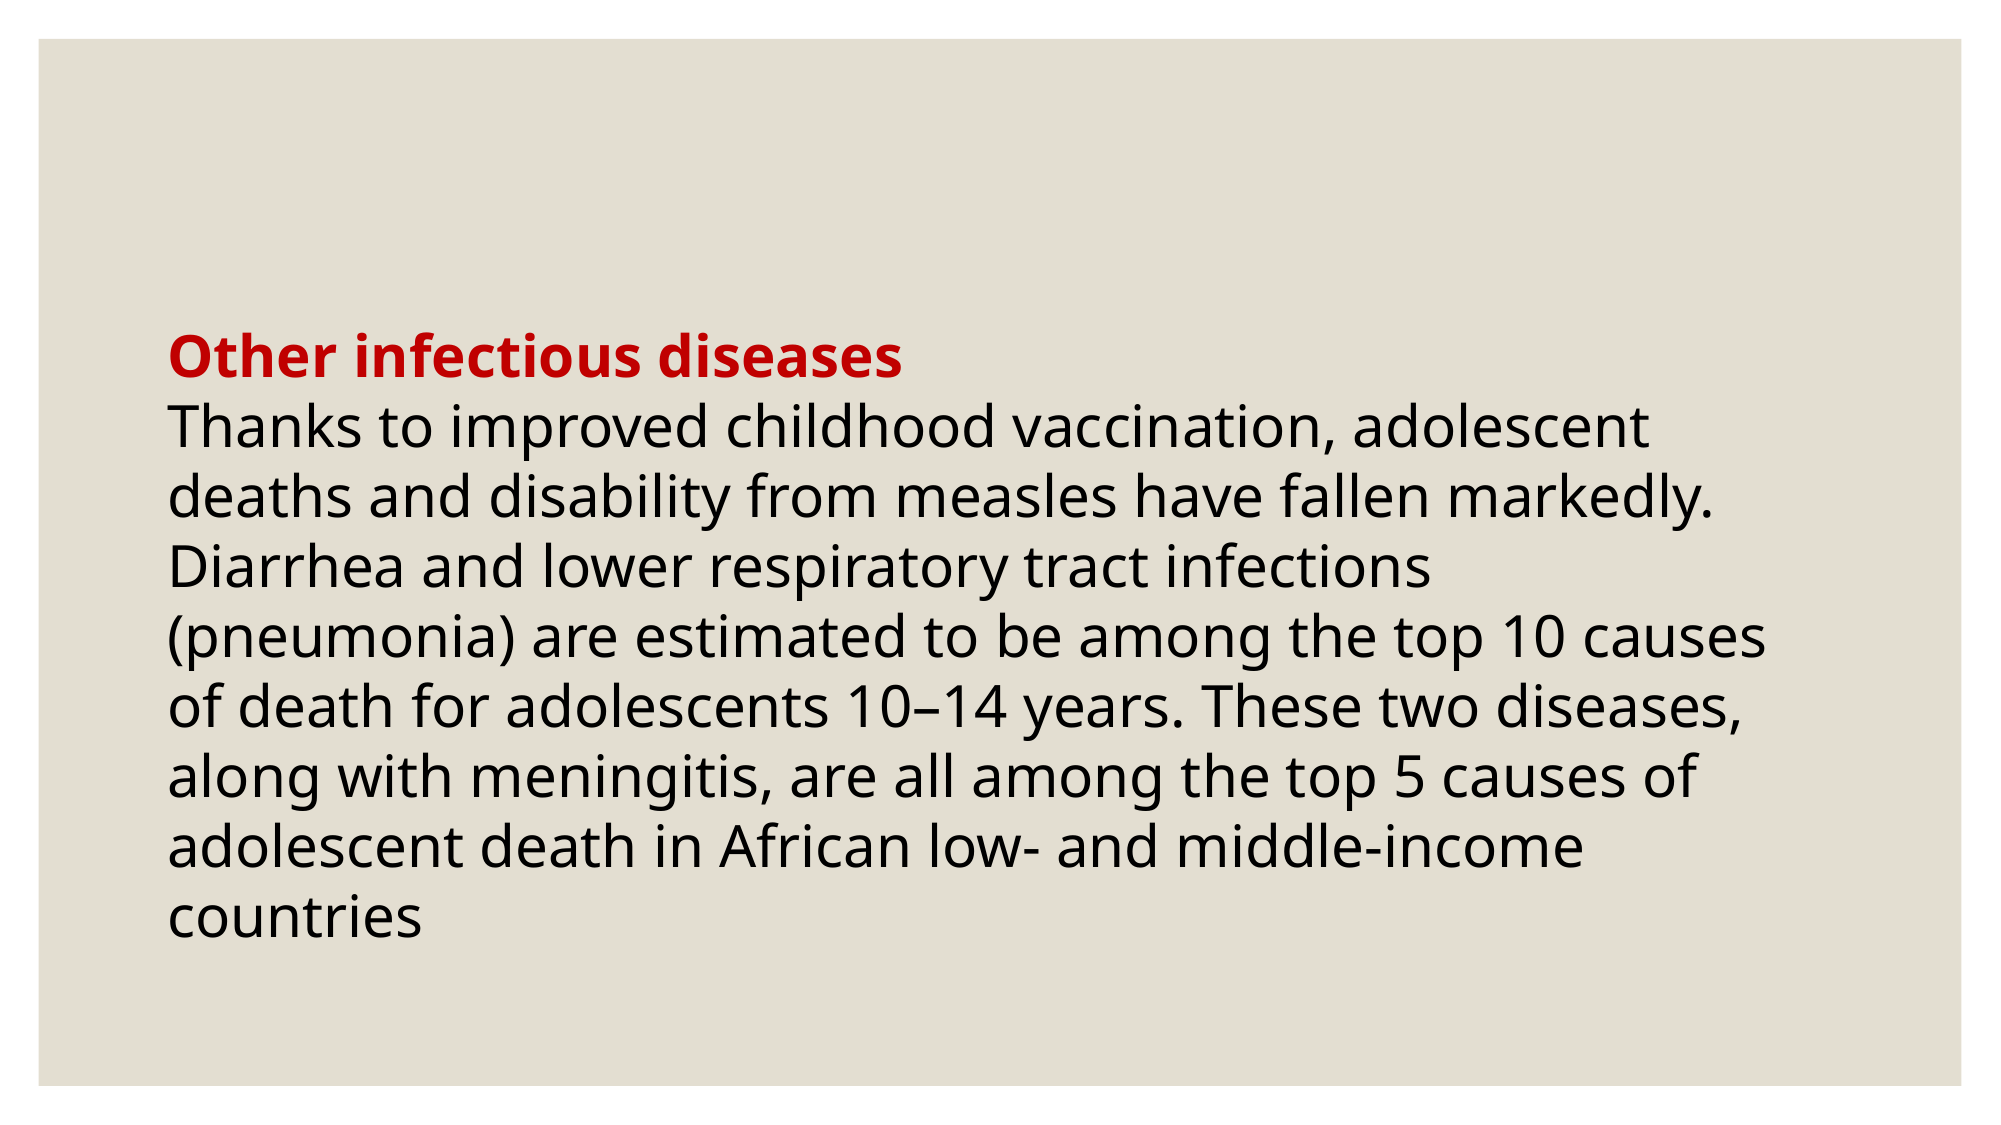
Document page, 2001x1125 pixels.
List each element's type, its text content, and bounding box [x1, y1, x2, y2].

text_box Other infectious diseases Thanks to improved childhood vaccination, adolescent deaths and disability from measles have fallen markedly. Diarrhea and lower respiratory tract infections (pneumonia) are estimated to be among the top 10 causes of death for adolescents 10–14 years. These two diseases, along with meningitis, are all among the top 5 causes of adolescent death in African low- and middle-income countries [152, 312, 1790, 957]
